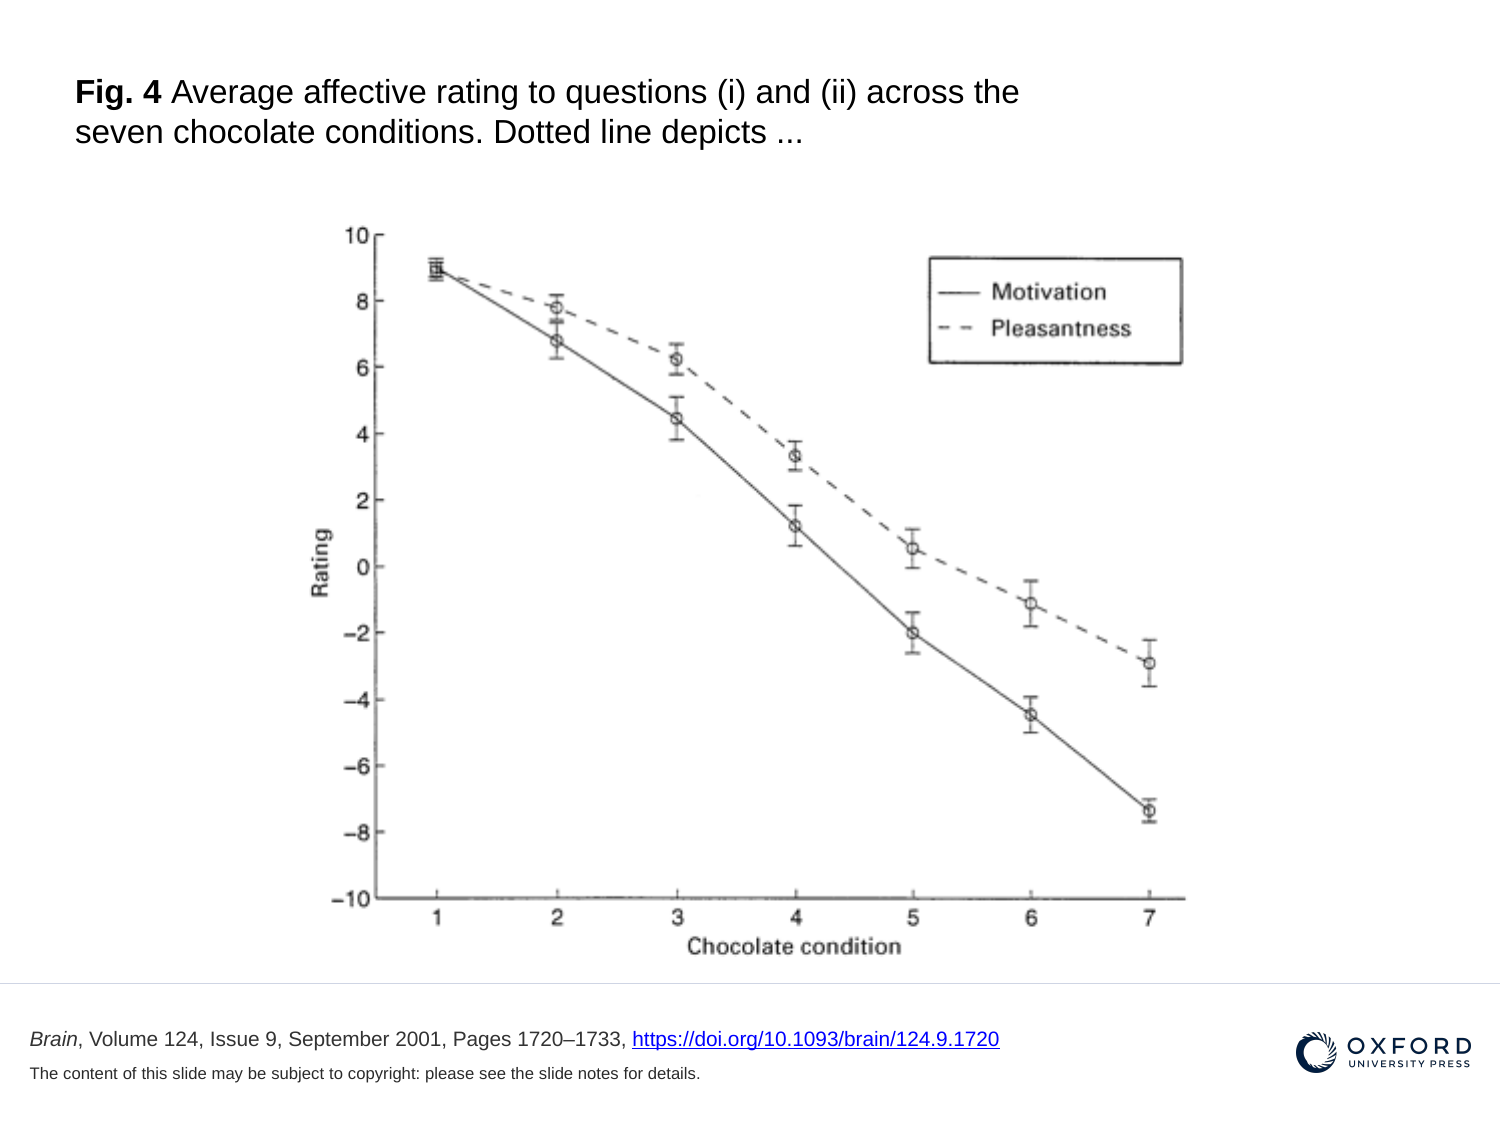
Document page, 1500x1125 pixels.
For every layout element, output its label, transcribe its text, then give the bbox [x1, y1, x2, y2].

footer Brain, Volume 124, Issue 9, September 2001, Pages 1720–1733, https://doi.org/10.1093/brain/124.9.1720 The content of this slide may be subject to copyright: please see the slide notes for details. [0, 983, 1260, 1125]
title Fig. 4 Average affective rating to questions (i) and (ii) across the seven chocolate conditions. Dotted line depicts ... [75, 69, 1078, 171]
picture [308, 224, 1190, 957]
picture [1296, 1032, 1471, 1073]
